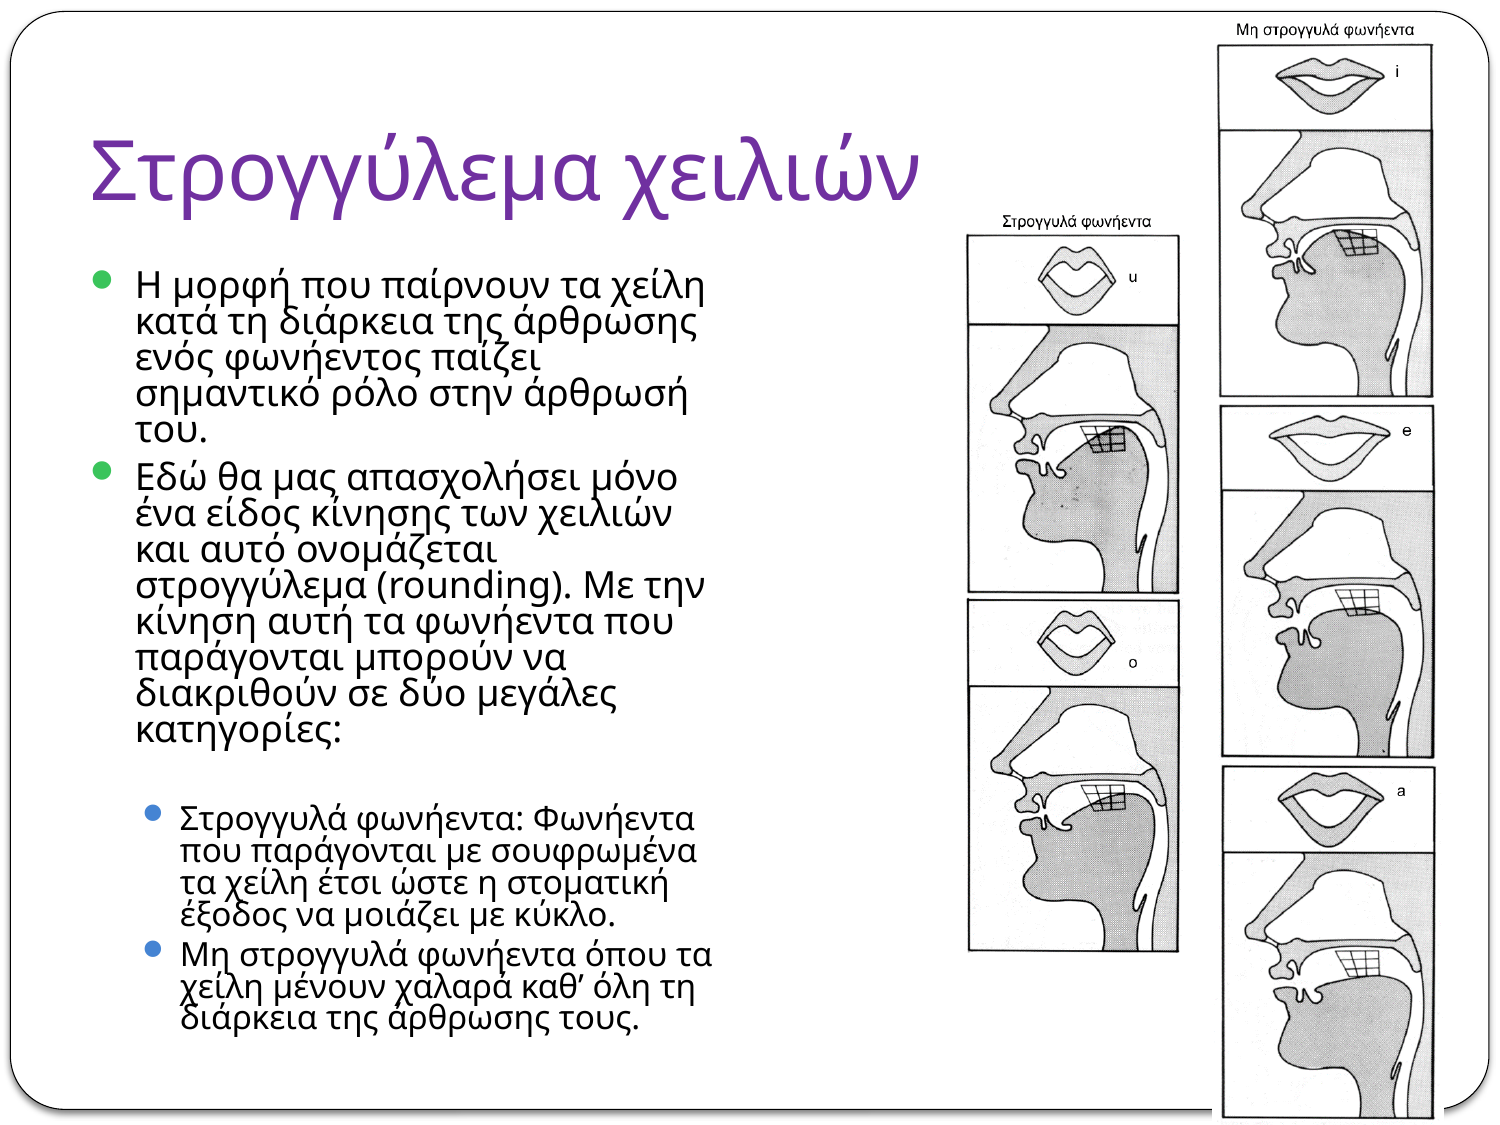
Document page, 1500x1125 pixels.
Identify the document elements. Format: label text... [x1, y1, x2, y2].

picture [1212, 19, 1444, 1125]
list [962, 212, 1184, 956]
list Η μορφή που παίρνουν τα χείλη κατά τη διάρκεια της άρθρωσης ενός φωνήεντος παίζει σημαντικό ρόλο στην άρθρωσή του. Εδώ θα μας απασχολήσει μόνο ένα είδος κίνησης των χειλιών και αυτό ονομάζεται στρογγύλεμα (rounding). Με την κίνηση αυτή τα φωνήεντα που παράγονται μπορούν να διακριθούν σε δύο μεγάλες κατηγορίες: Στρογγυλά φωνήεντα: Φωνήεντα που παράγονται με σουφρωμένα τα χείλη έτσι ώστε η στοματική έξοδος να μοιάζει με κύκλο. Μη στρογγυλά φωνήεντα όπου τα χείλη μένουν χαλαρά καθ’ όλη τη διάρκεια της άρθρωσης τους. [74, 262, 738, 1006]
title Στρογγύλεμα χειλιών [74, 44, 1206, 233]
